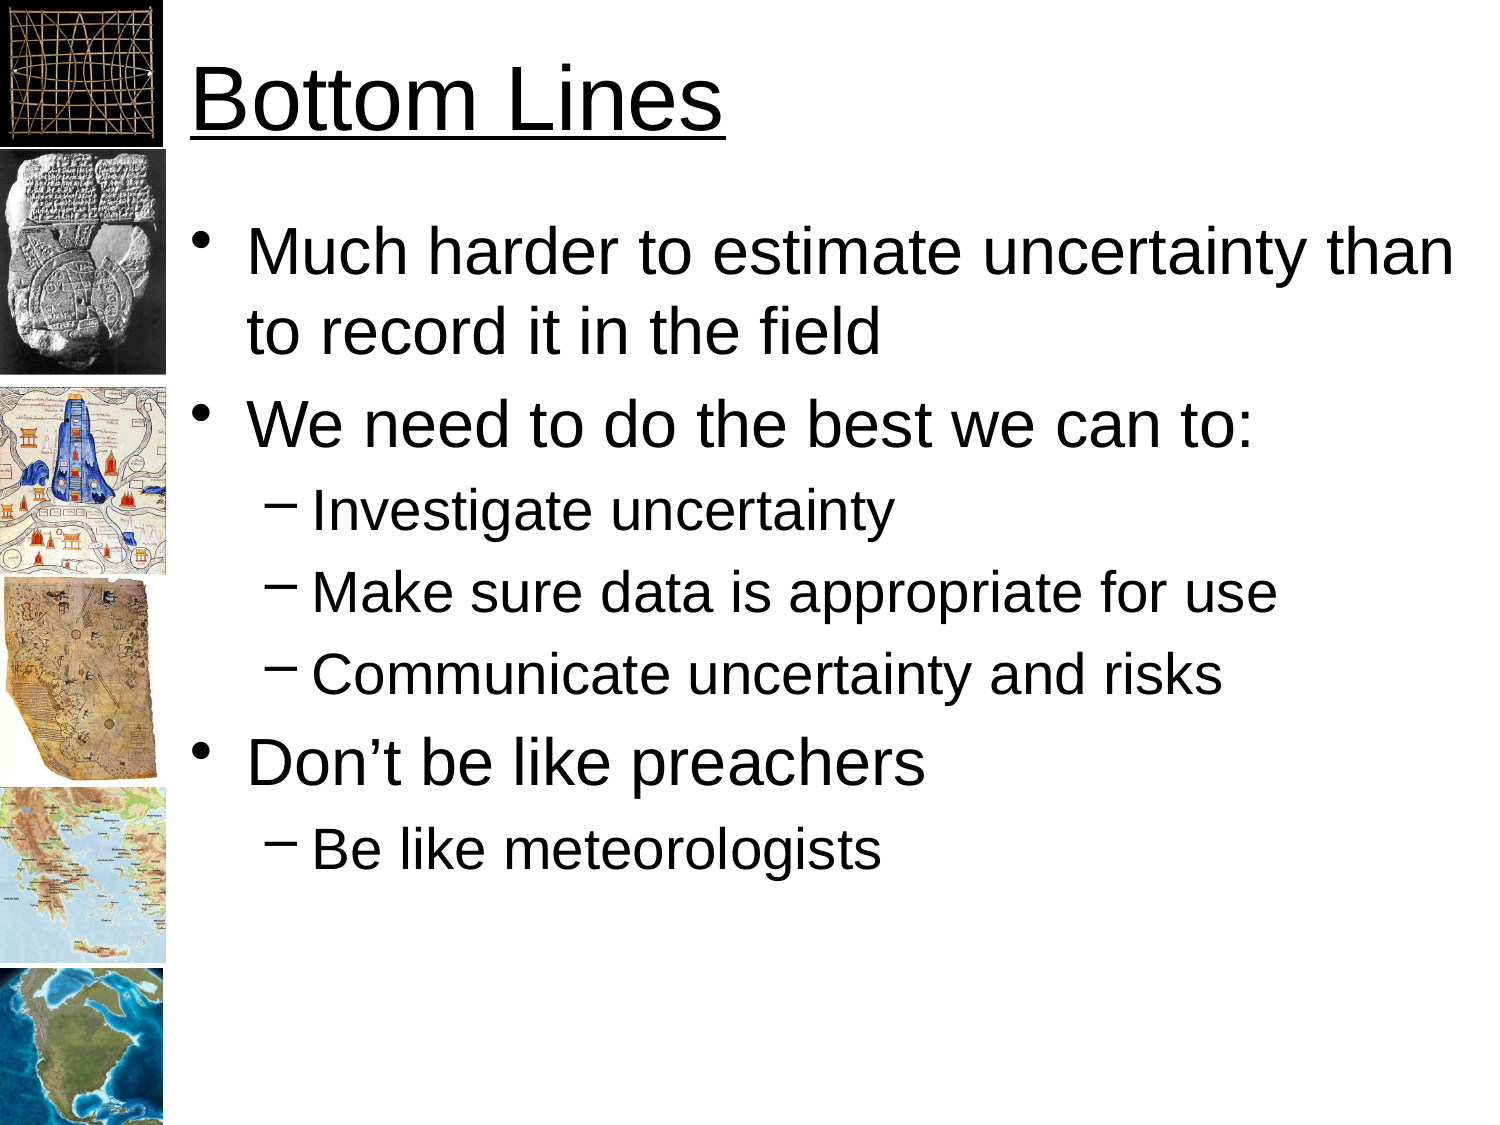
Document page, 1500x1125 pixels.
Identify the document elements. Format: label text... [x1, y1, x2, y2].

picture [0, 0, 163, 147]
list Much harder to estimate uncertainty than to record it in the field We need to do the best we can to: Investigate uncertainty Make sure data is appropriate for use Communicate uncertainty and risks Don’t be like preachers Be like meteorologists [174, 200, 1475, 1013]
title Bottom Lines [174, 0, 1475, 188]
picture [0, 387, 166, 963]
picture [0, 968, 163, 1125]
picture [0, 149, 166, 375]
